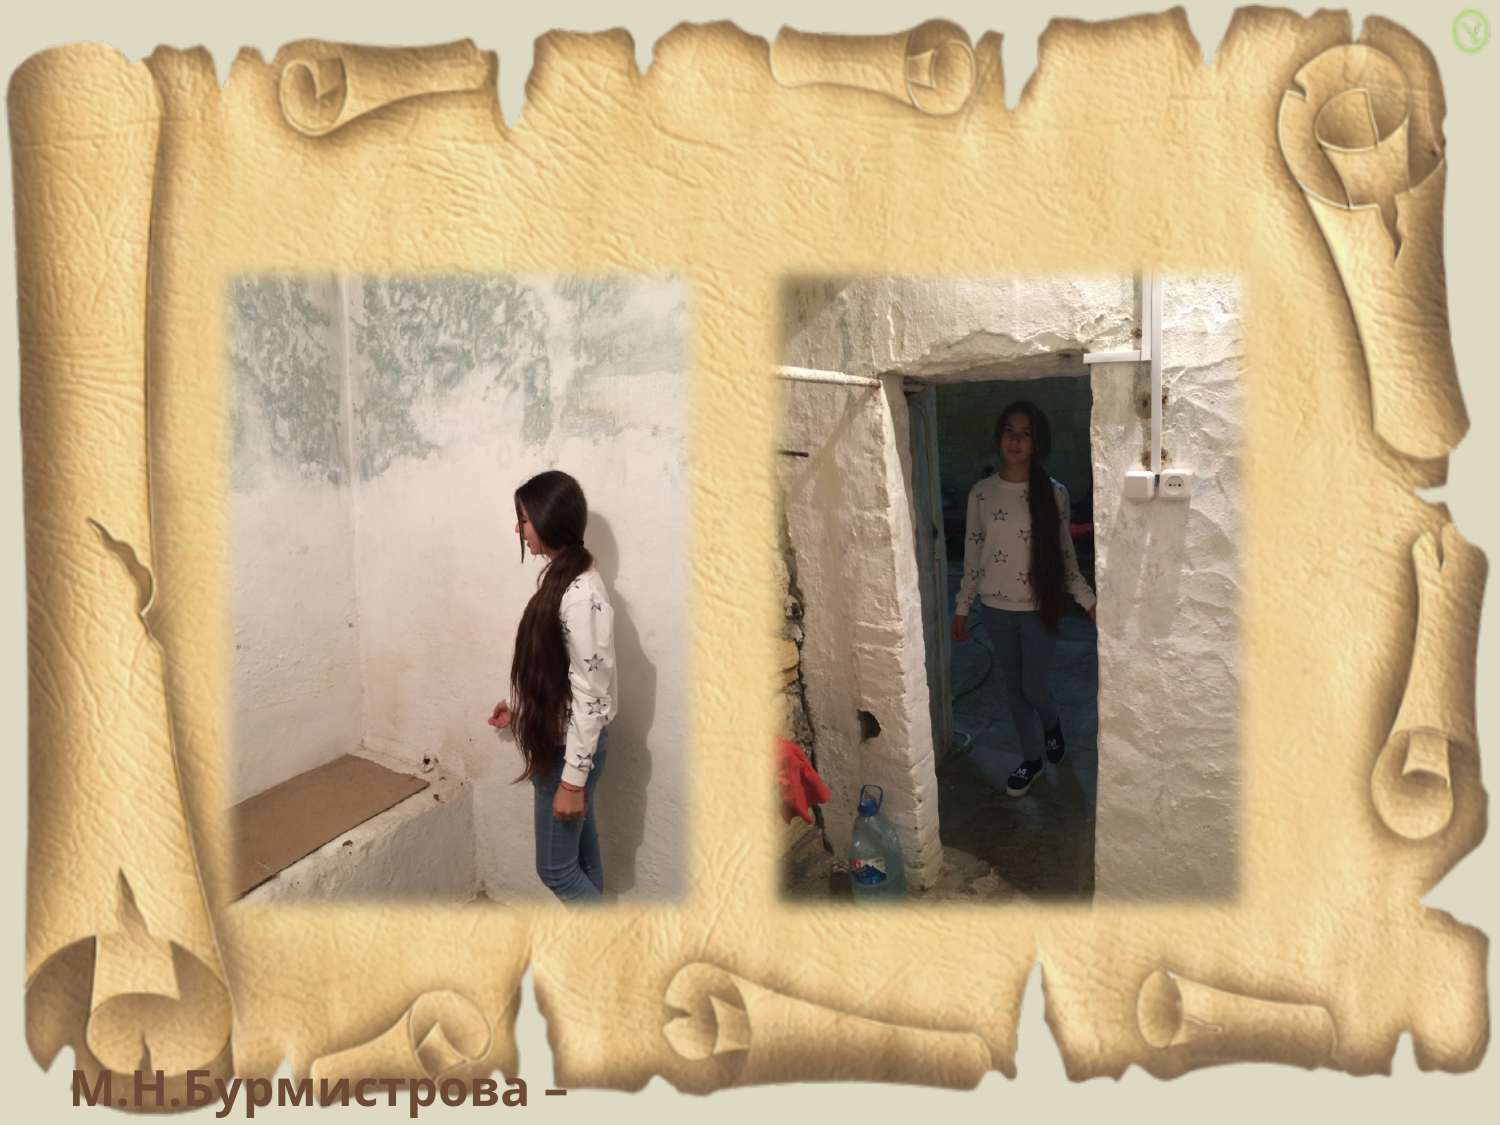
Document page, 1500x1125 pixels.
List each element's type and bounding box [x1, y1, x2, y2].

picture [0, 0, 1500, 1125]
list [678, 340, 1342, 838]
list [127, 340, 676, 838]
